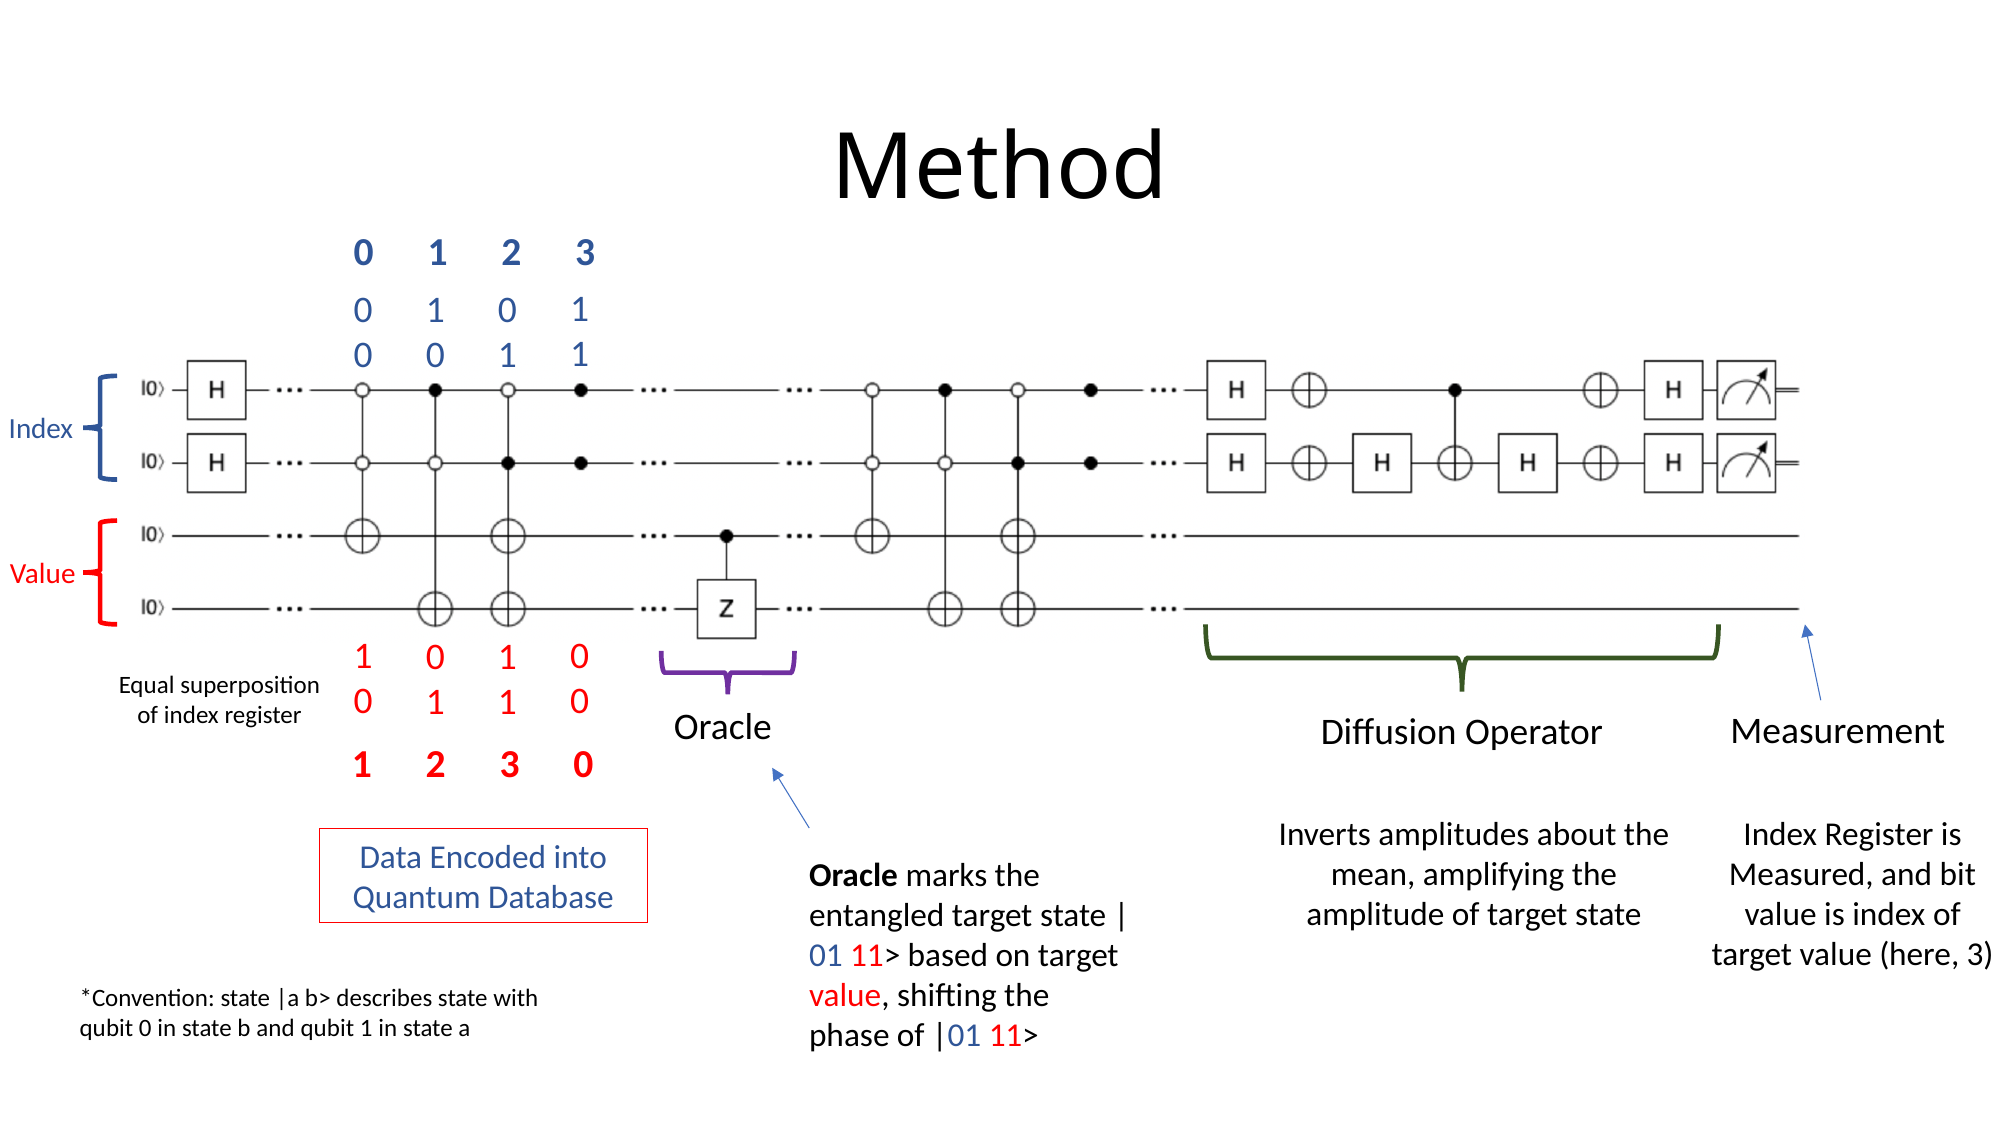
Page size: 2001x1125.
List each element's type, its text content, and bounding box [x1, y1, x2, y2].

text_box Measurement [1715, 698, 1969, 759]
text_box 10 [411, 281, 447, 354]
text_box 00 [555, 643, 591, 728]
text_box [99, 520, 118, 625]
text_box 01 [483, 281, 519, 354]
text_box Index Register is Measured, and bit value is index of target value (here, 3) [1695, 804, 2000, 980]
text_box 11 [555, 281, 591, 354]
text_box Inverts amplitudes about the mean, amplifying the amplitude of target state [1252, 805, 1695, 940]
text_box 11 [483, 643, 519, 730]
text_box [1205, 643, 1719, 692]
text_box [99, 375, 118, 481]
text_box Equal superposition of index register [103, 661, 336, 737]
text_box 00 [338, 281, 374, 354]
text_box 1 2 3 0 [337, 730, 623, 793]
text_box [772, 767, 810, 828]
text_box 10 [338, 643, 374, 728]
picture [137, 354, 1805, 643]
text_box Data Encoded into Quantum Database [319, 828, 648, 923]
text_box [1804, 624, 1821, 701]
text_box [660, 650, 796, 695]
text_box 0 1 2 3 [338, 218, 625, 281]
text_box Oracle [659, 694, 810, 755]
title Method [137, 59, 1863, 278]
text_box Oracle marks the entangled target state |01 11> based on target value, shifting the phase of |01 11> [794, 846, 1149, 1061]
text_box Index [0, 402, 104, 453]
text_box Value [0, 547, 106, 597]
text_box 01 [411, 643, 447, 730]
text_box Diffusion Operator [1252, 700, 1672, 760]
text_box *Convention: state |a b> describes state with qubit 0 in state b and qubit 1 in state a [64, 974, 556, 1049]
